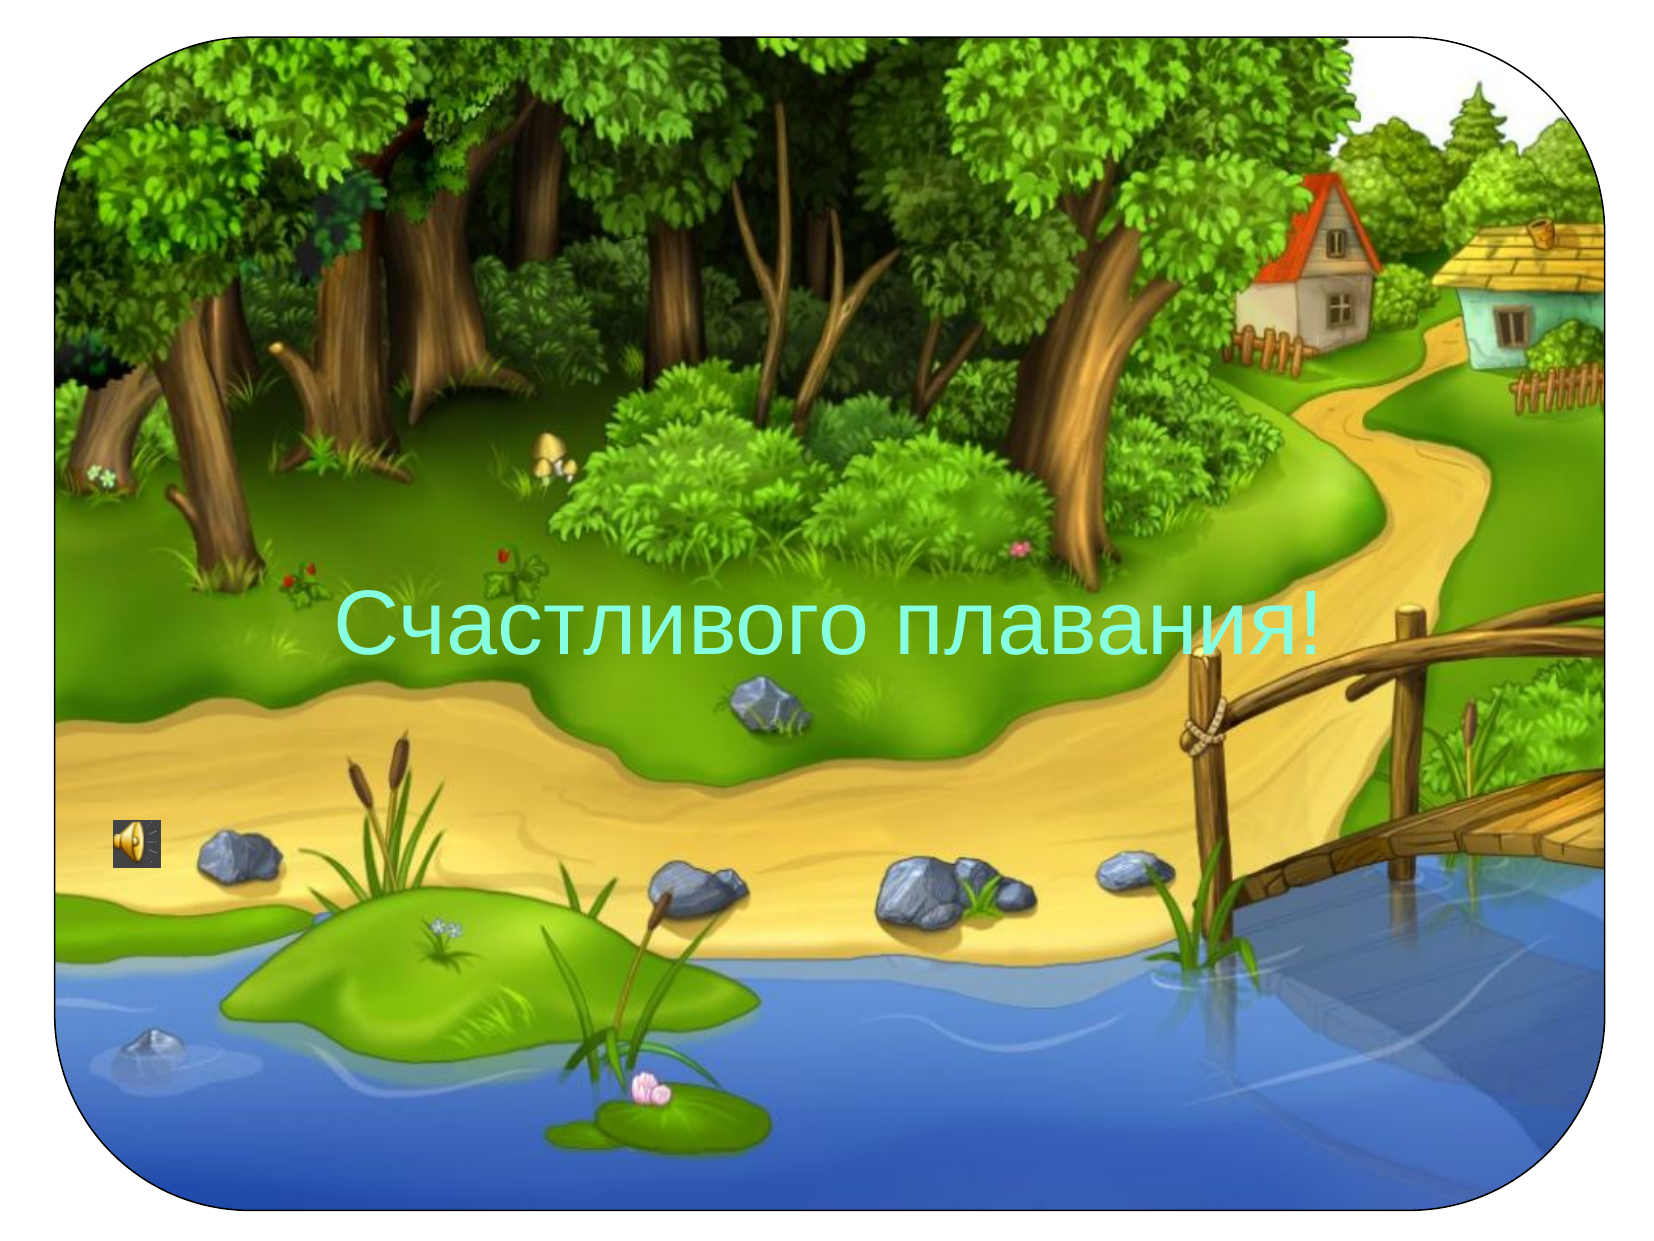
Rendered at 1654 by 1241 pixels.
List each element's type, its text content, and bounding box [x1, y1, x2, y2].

text_box Счастливого плавания! [54, 37, 1605, 1211]
picture [111, 819, 163, 870]
